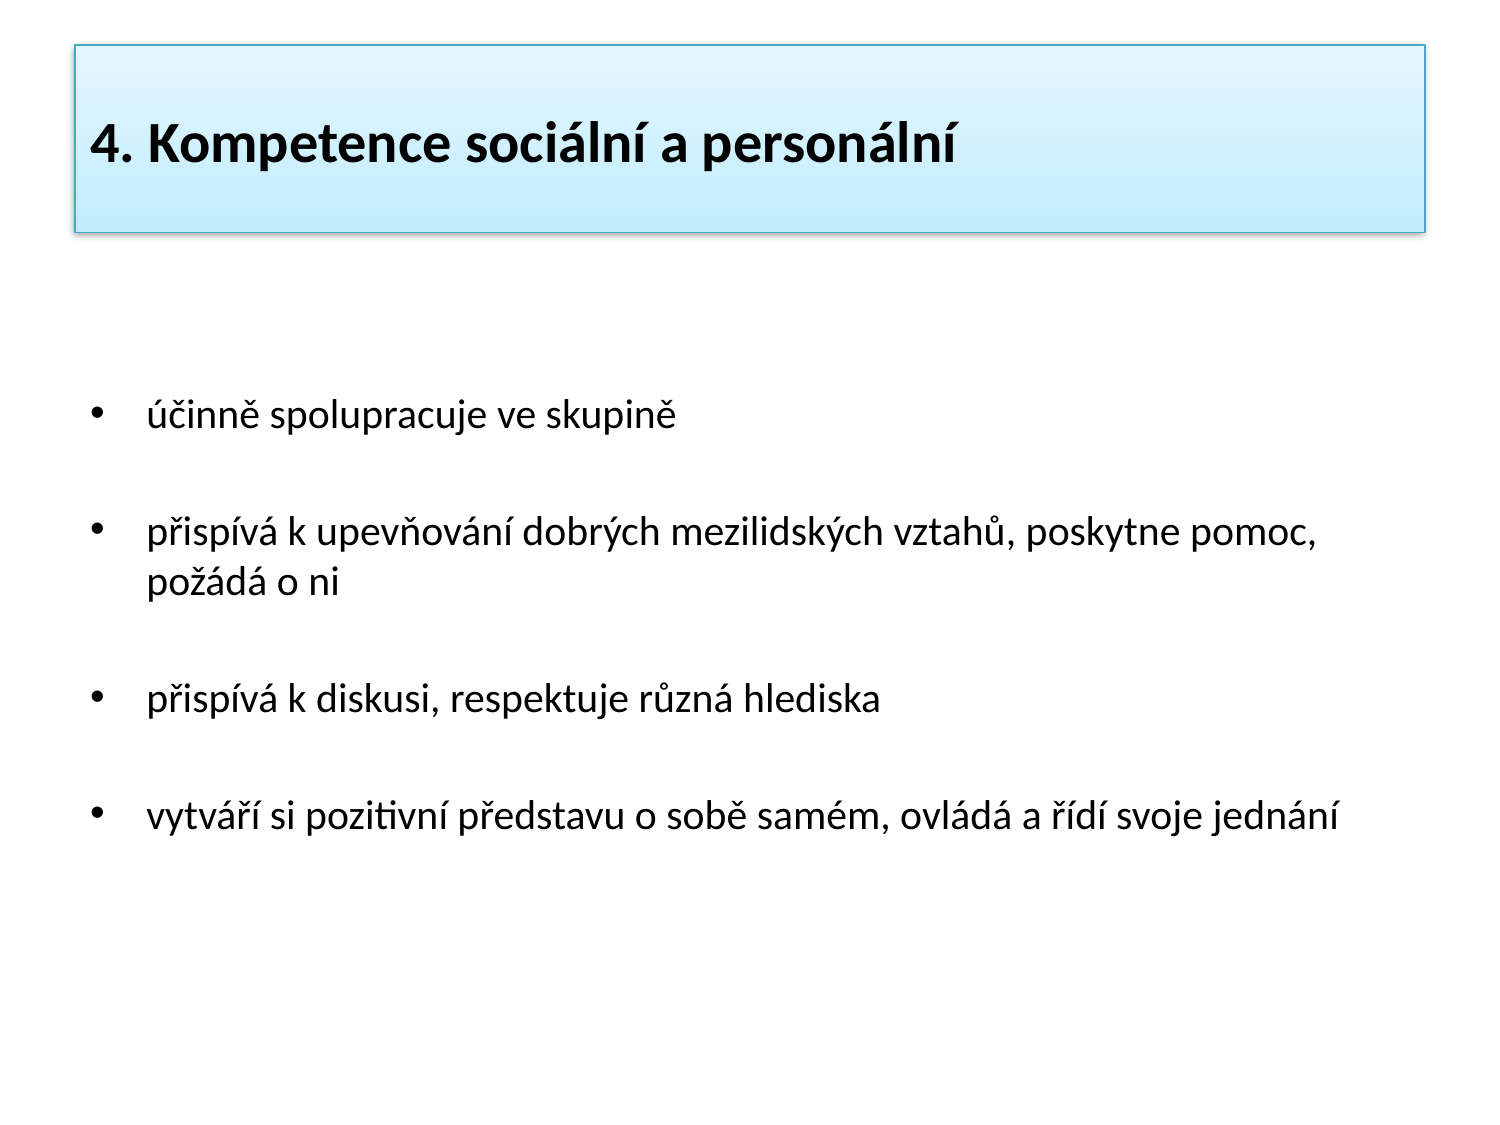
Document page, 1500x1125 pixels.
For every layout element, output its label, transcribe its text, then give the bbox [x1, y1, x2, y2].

title 4. Kompetence sociální a personální [74, 44, 1426, 233]
list účinně spolupracuje ve skupině přispívá k upevňování dobrých mezilidských vztahů, poskytne pomoc, požádá o ni přispívá k diskusi, respektuje různá hlediska vytváří si pozitivní představu o sobě samém, ovládá a řídí svoje jednání [75, 262, 1425, 1005]
